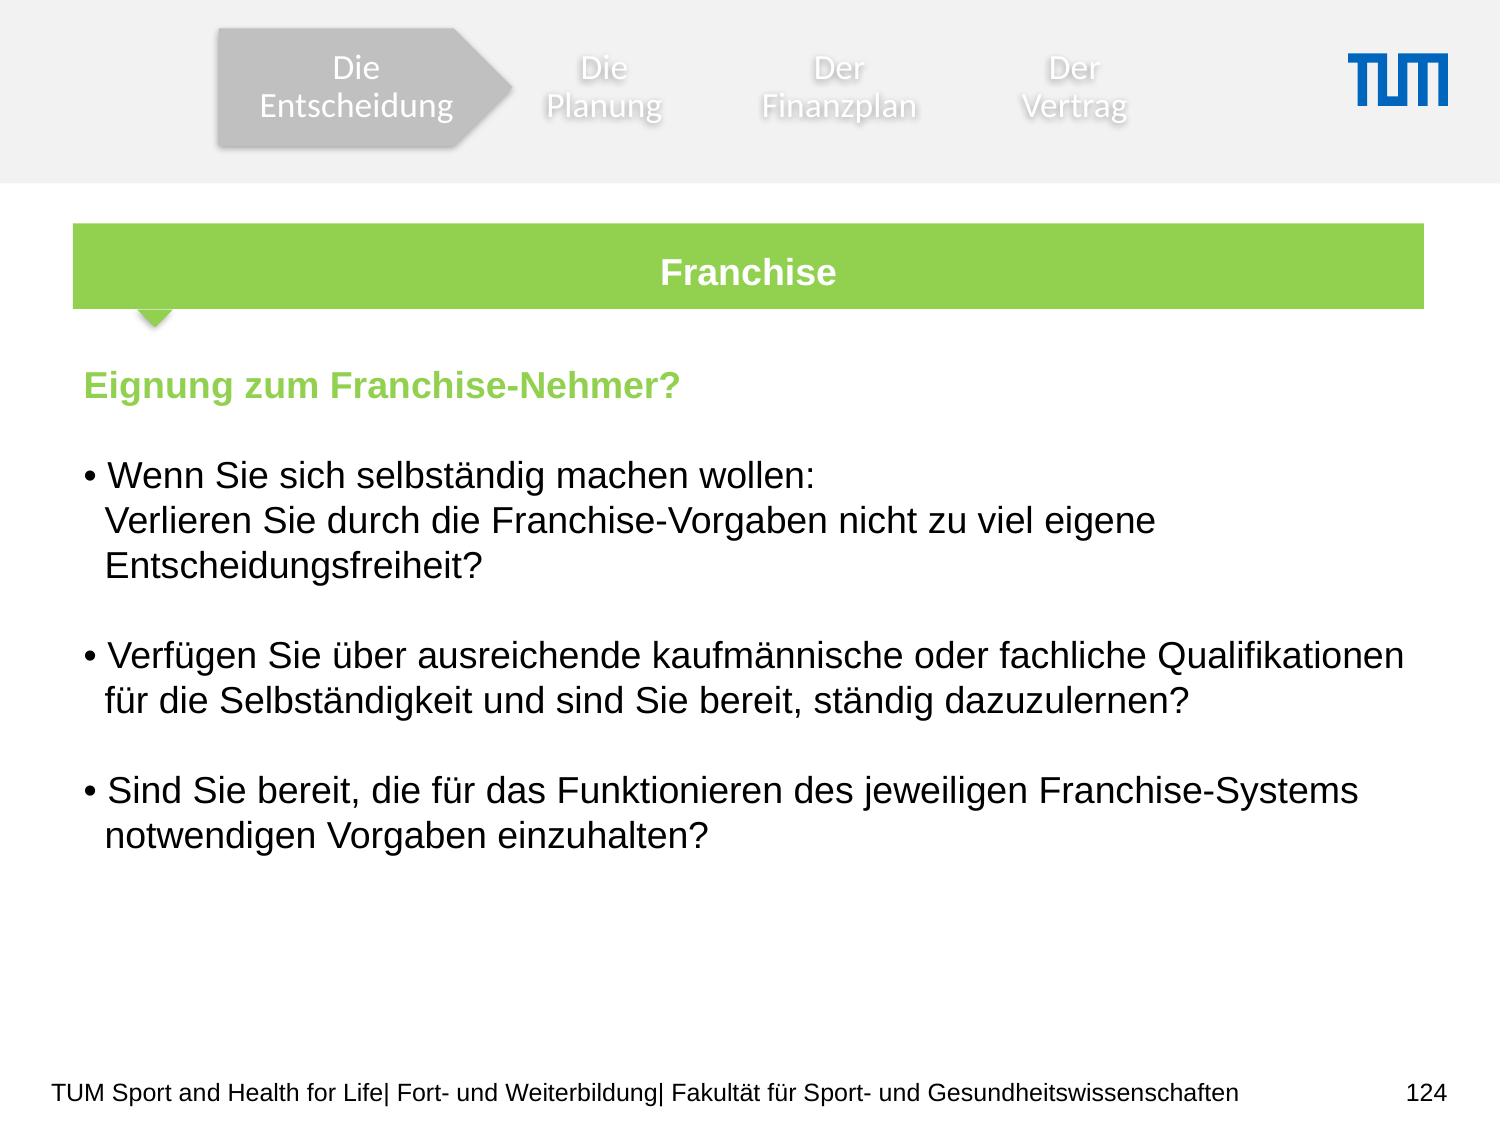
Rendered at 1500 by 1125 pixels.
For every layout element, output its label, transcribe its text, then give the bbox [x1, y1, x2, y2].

text_box Eignung zum Franchise-Nehmer? • Wenn Sie sich selbständig machen wollen: Verlieren Sie durch die Franchise-Vorgaben nicht zu viel eigene Entscheidungsfreiheit? • Verfügen Sie über ausreichende kaufmännische oder fachliche Qualifikationen für die Selbständigkeit und sind Sie bereit, ständig dazuzulernen? • Sind Sie bereit, die für das Funktionieren des jeweiligen Franchise-Systems notwendigen Vorgaben einzuhalten? [68, 309, 1424, 864]
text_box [218, 8, 1219, 166]
text_box 124 [1111, 1061, 1448, 1122]
list Franchise [72, 223, 1424, 309]
